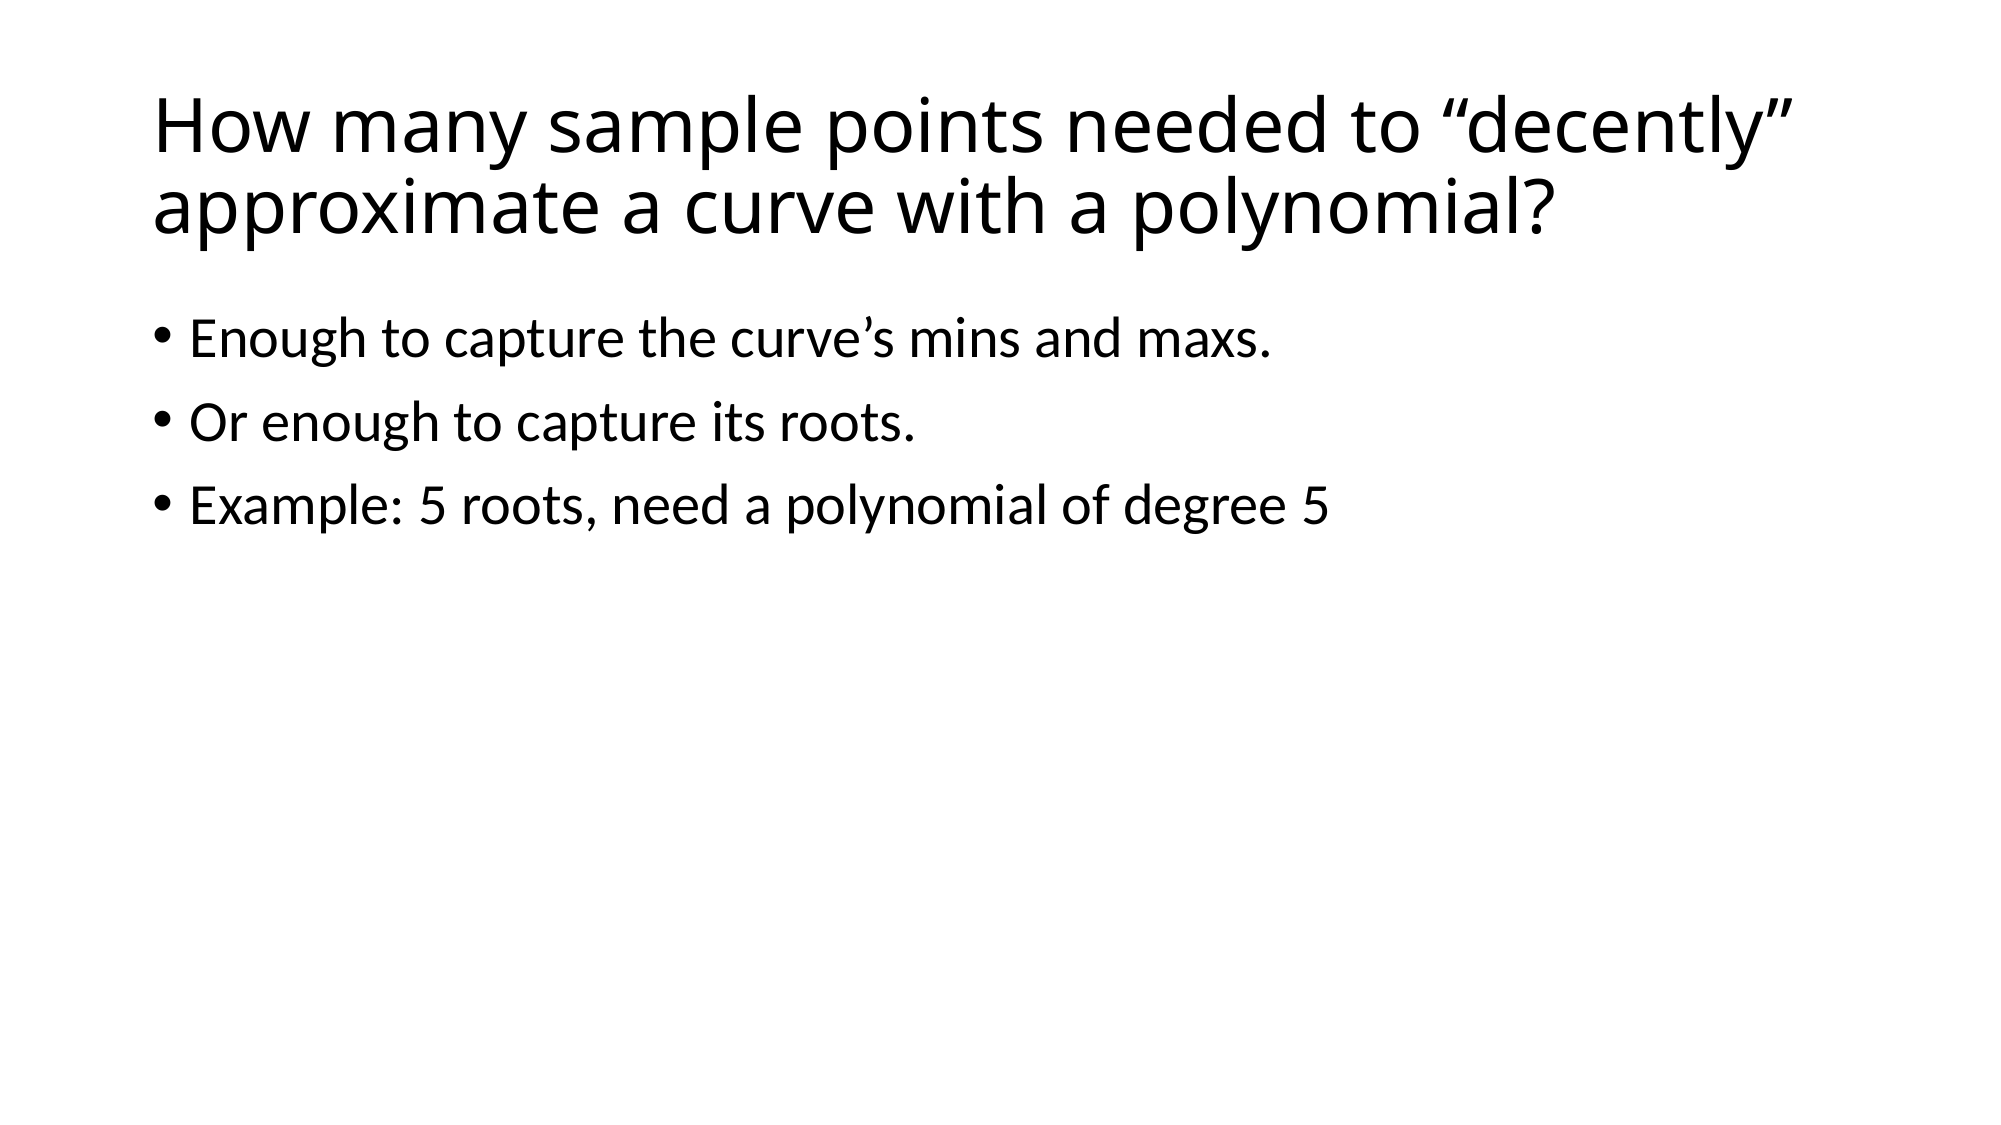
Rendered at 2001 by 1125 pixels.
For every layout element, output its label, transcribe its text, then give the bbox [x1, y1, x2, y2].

title How many sample points needed to “decently” approximate a curve with a polynomial? [137, 59, 1863, 278]
list Enough to capture the curve’s mins and maxs. Or enough to capture its roots. Example: 5 roots, need a polynomial of degree 5 [137, 299, 1863, 1014]
